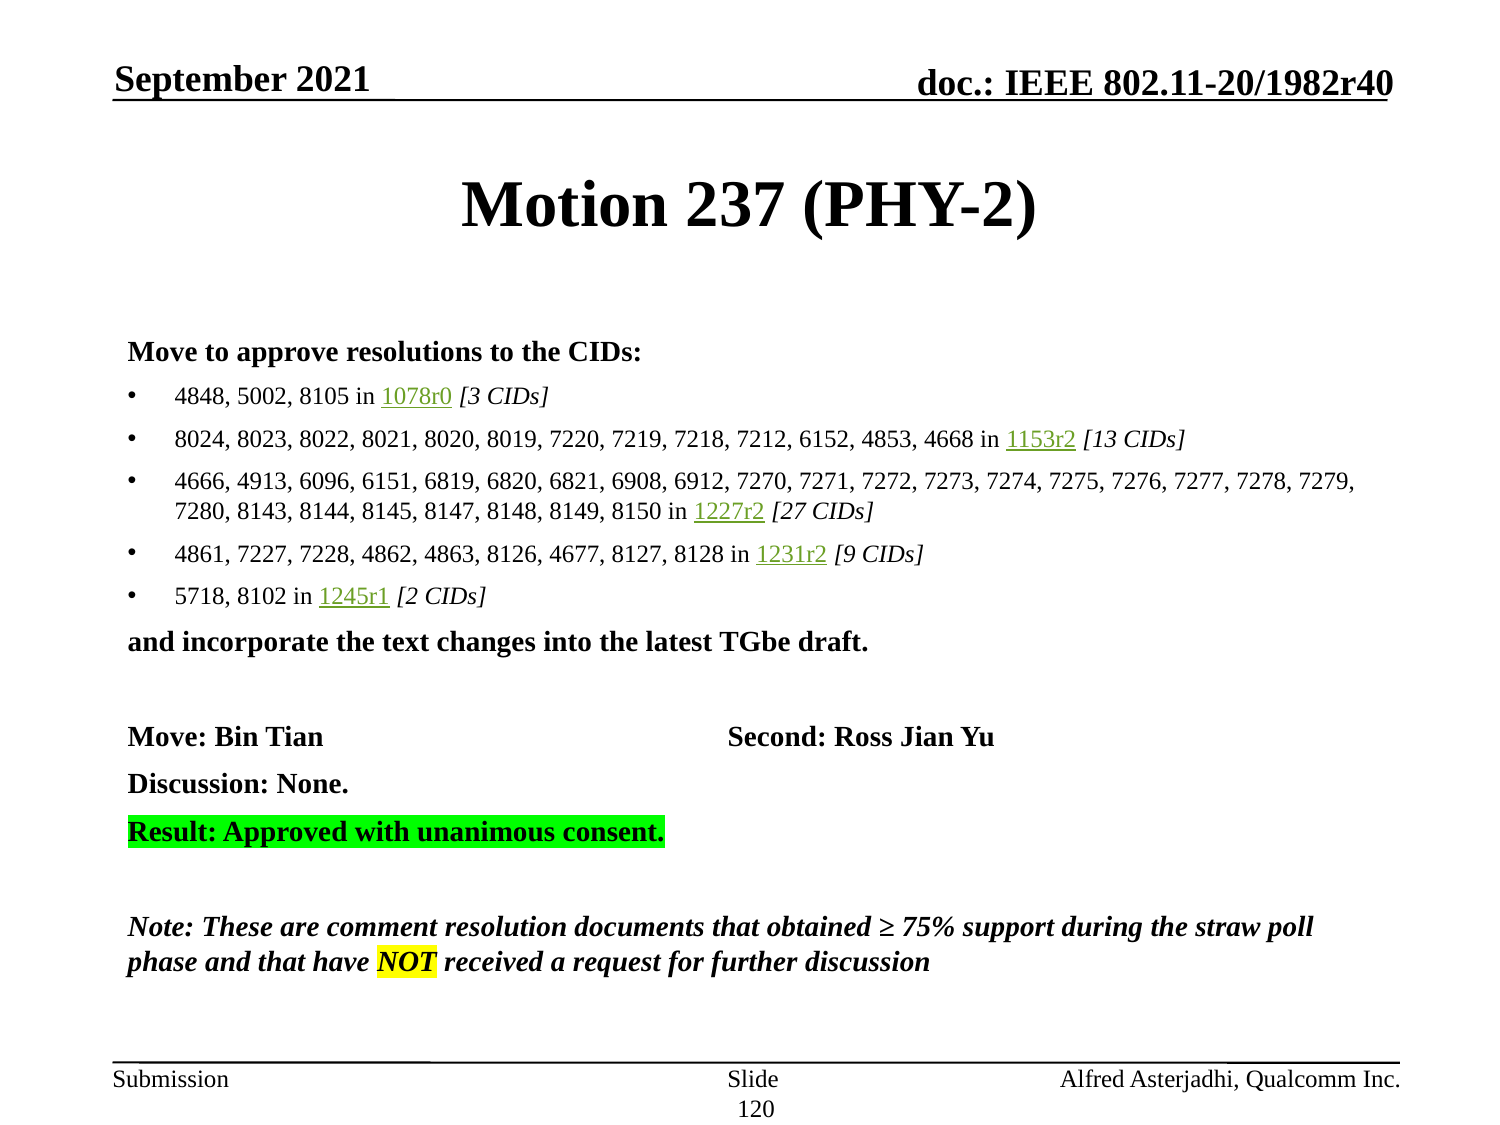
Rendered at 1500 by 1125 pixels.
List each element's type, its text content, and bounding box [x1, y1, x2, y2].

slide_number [114, 54, 423, 100]
list Move to approve resolutions to the CIDs: 4848, 5002, 8105 in 1078r0 [3 CIDs] 8024, 8023, 8022, 8021, 8020, 8019, 7220, 7219, 7218, 7212, 6152, 4853, 4668 in 1153r2 [13 CIDs] 4666, 4913, 6096, 6151, 6819, 6820, 6821, 6908, 6912, 7270, 7271, 7272, 7273, 7274, 7275, 7276, 7277, 7278, 7279, 7280, 8143, 8144, 8145, 8147, 8148, 8149, 8150 in 1227r2 [27 CIDs] 4861, 7227, 7228, 4862, 4863, 8126, 4677, 8127, 8128 in 1231r2 [9 CIDs] 5718, 8102 in 1245r1 [2 CIDs] and incorporate the text changes into the latest TGbe draft. Move: Bin Tian Second: Ross Jian Yu Discussion: None. Result: Approved with unanimous consent. Note: These are comment resolution documents that obtained ≥ 75% support during the straw poll phase and that have NOT received a request for further discussion [112, 324, 1388, 1063]
slide_number Slide 120 [712, 1061, 800, 1123]
footer Alfred Asterjadhi, Qualcomm Inc. [878, 1061, 1402, 1093]
title Motion 237 (PHY-2) [112, 112, 1388, 288]
